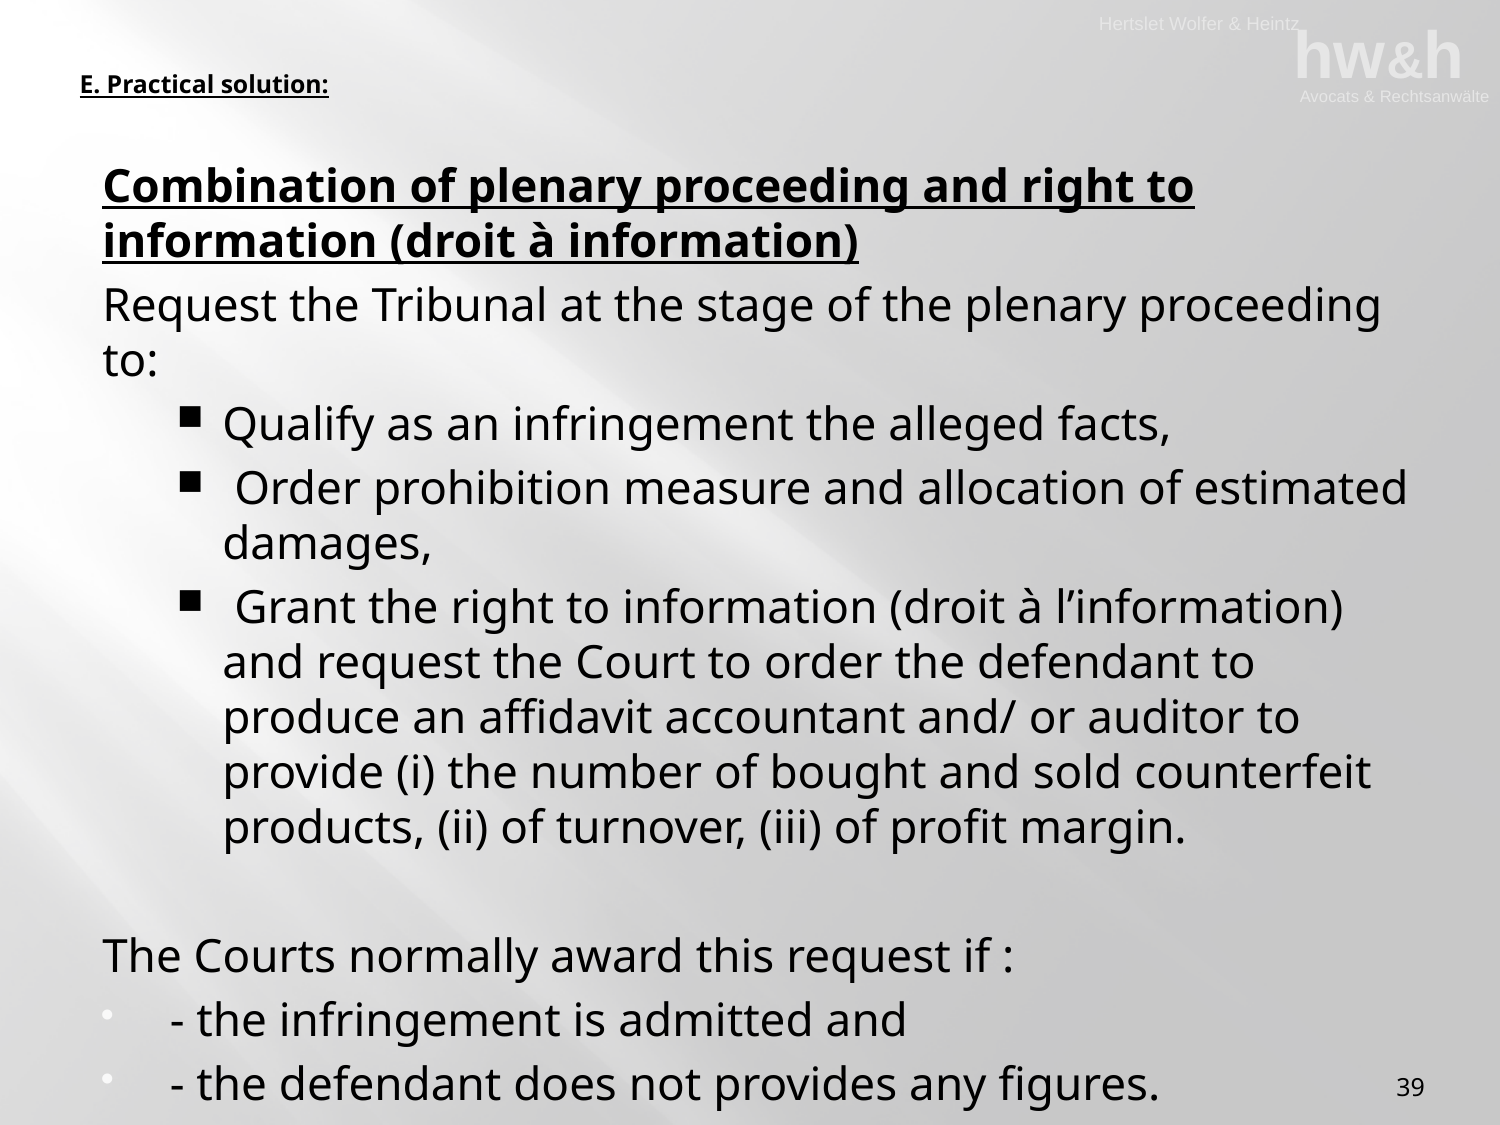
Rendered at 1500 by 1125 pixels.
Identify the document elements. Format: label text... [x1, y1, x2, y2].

footer [512, 1052, 988, 1113]
title E. Practical solution: [64, 30, 1415, 138]
slide_number 39 [1299, 1052, 1425, 1113]
list Combination of plenary proceeding and right to information (droit à information) Request the Tribunal at the stage of the plenary proceeding to: Qualify as an infringement the alleged facts, Order prohibition measure and allocation of estimated damages, Grant the right to information (droit à l’information) and request the Court to order the defendant to produce an affidavit accountant and/ or auditor to provide (i) the number of bought and sold counterfeit products, (ii) of turnover, (iii) of profit margin. The Courts normally award this request if : - the infringement is admitted and - the defendant does not provides any figures. [64, 149, 1449, 1071]
